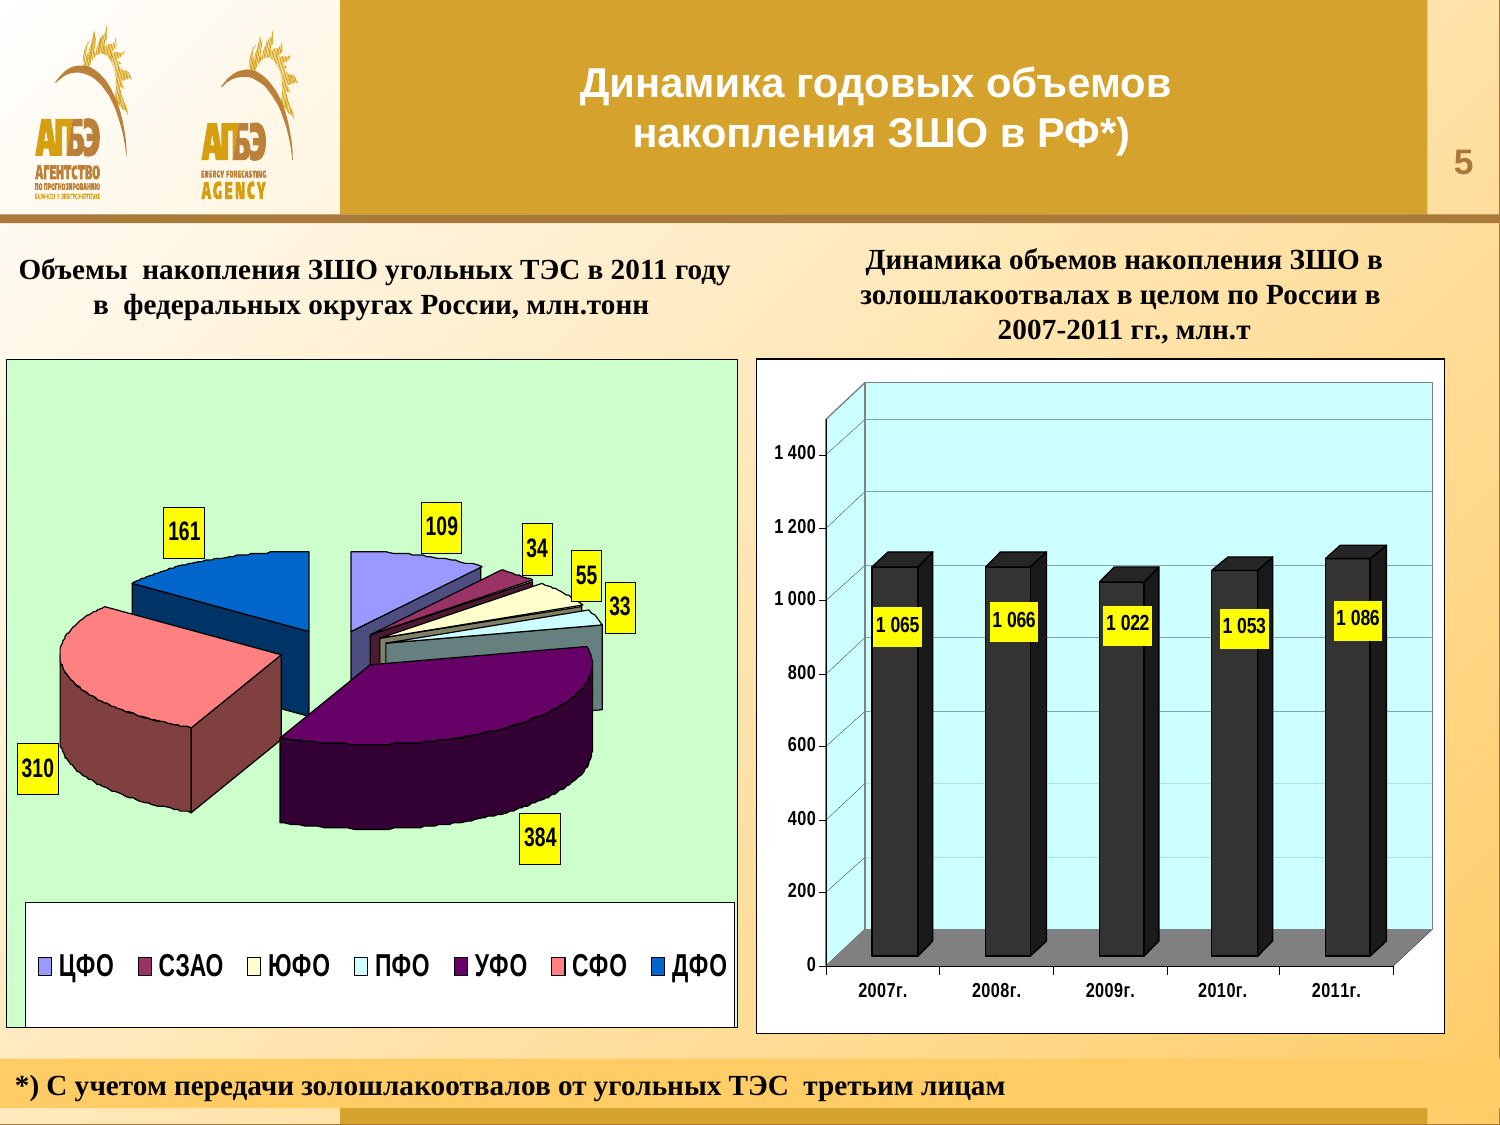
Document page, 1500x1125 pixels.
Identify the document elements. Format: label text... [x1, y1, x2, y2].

slide_number 5 [1427, 133, 1500, 188]
picture [0, 350, 745, 1036]
text_box Объемы накопления ЗШО угольных ТЭС в 2011 году в федеральных округах России, млн.тонн [0, 243, 750, 328]
title Динамика годовых объемов накопления ЗШО в РФ*) [336, 24, 1427, 186]
text_box *) С учетом передачи золошлакоотвалов от угольных ТЭС третьим лицам [0, 1058, 1500, 1109]
picture [749, 350, 1454, 1042]
text_box Динамика объемов накопления ЗШО в золошлакоотвалах в целом по России в 2007-2011 гг., млн.т [767, 233, 1481, 353]
